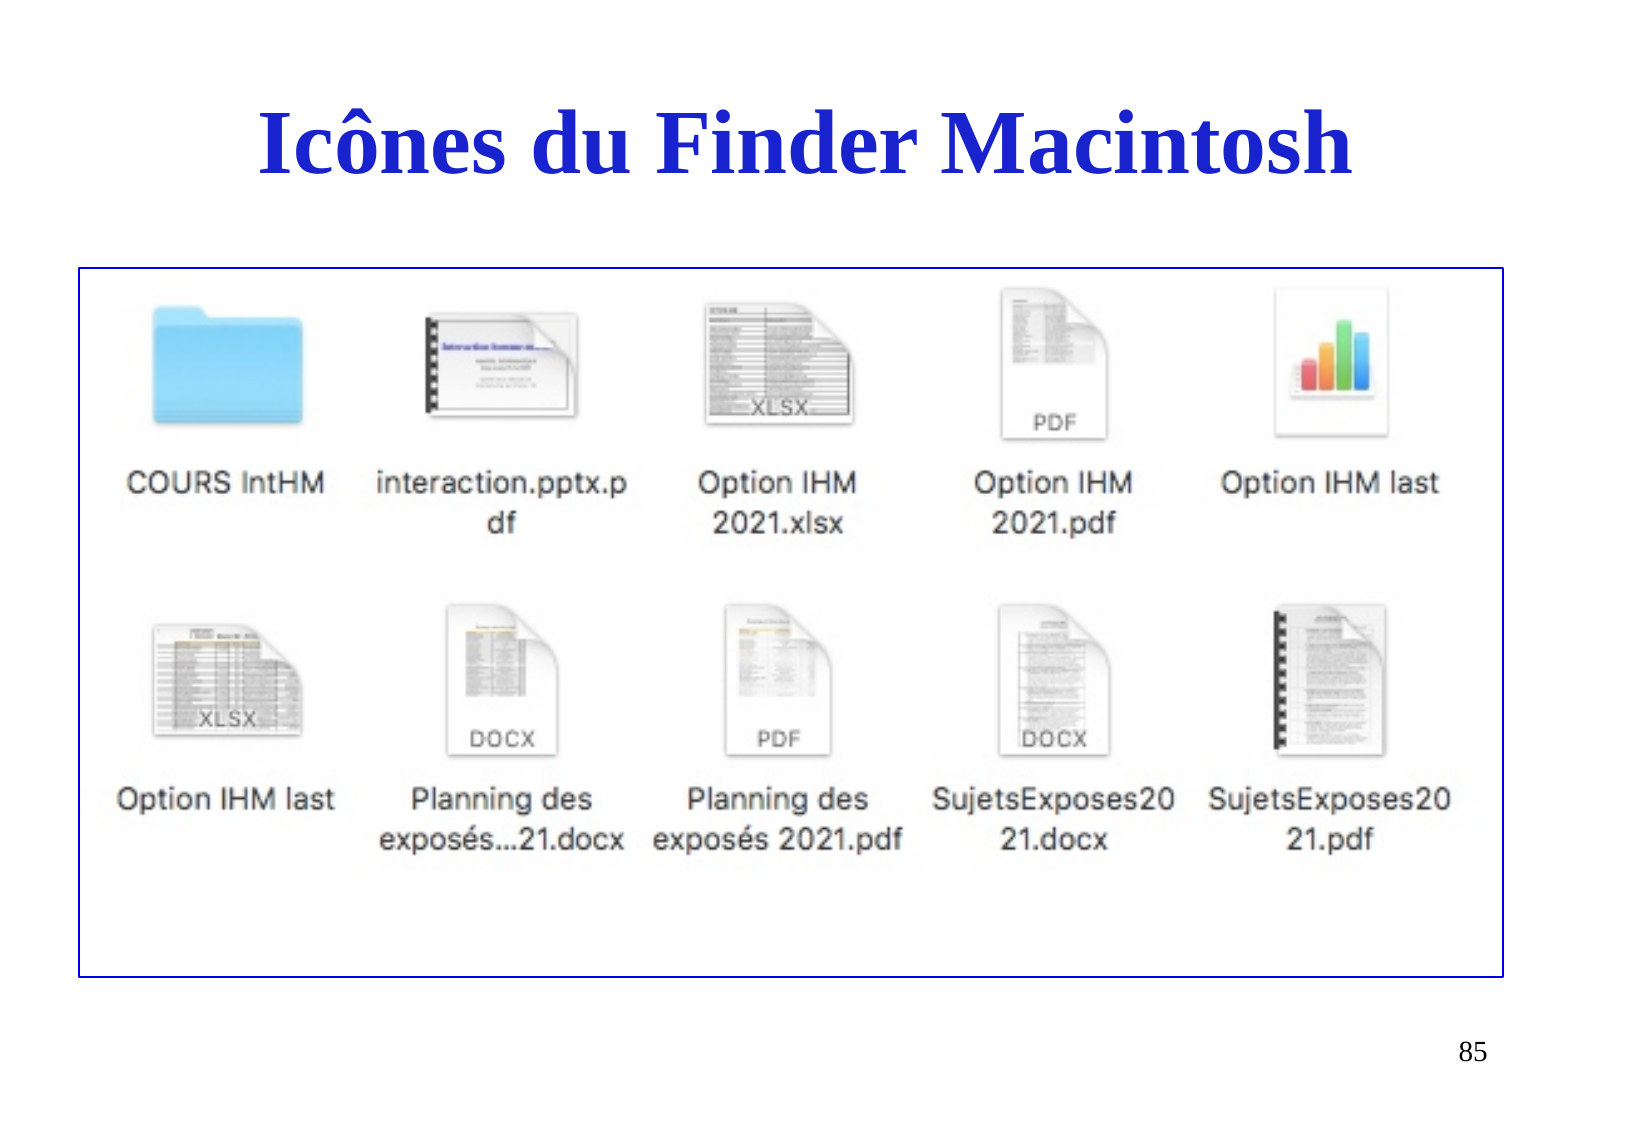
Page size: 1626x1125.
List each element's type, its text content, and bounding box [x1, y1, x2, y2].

picture [79, 268, 1503, 977]
slide_number 85 [1164, 1025, 1504, 1100]
title Icônes du Finder Macintosh [193, 42, 1419, 231]
